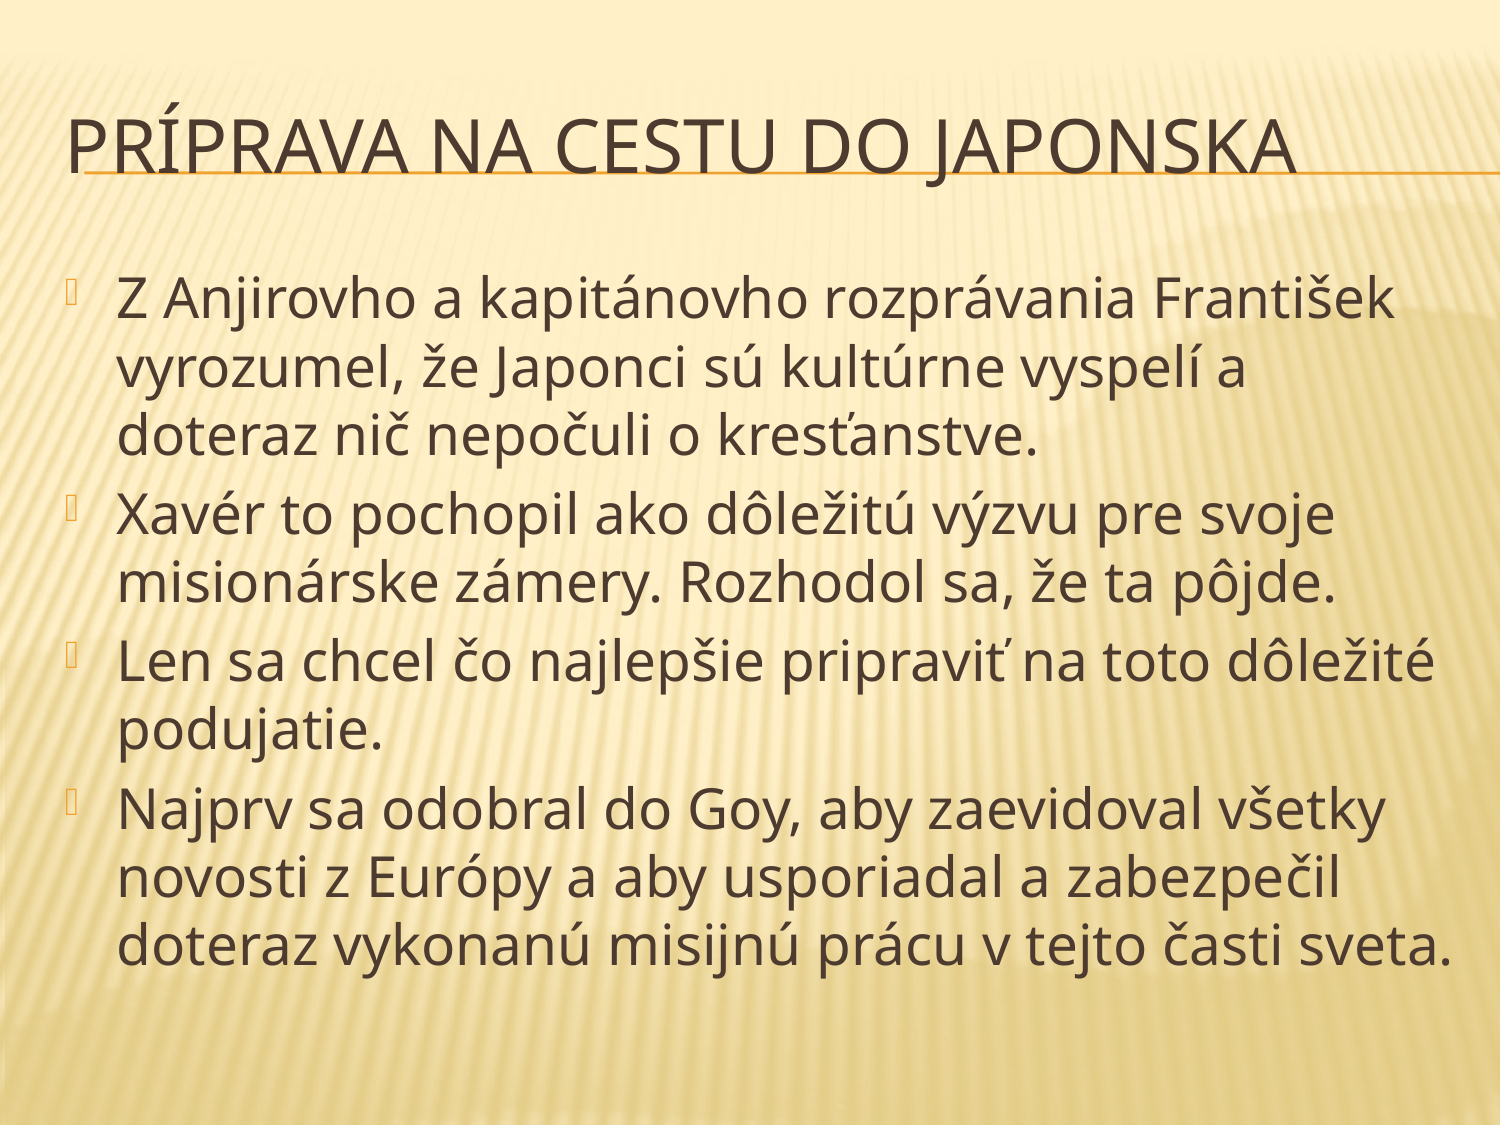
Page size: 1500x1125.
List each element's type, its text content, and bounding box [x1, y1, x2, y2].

title Príprava na cestu do Japonska [50, 75, 1475, 213]
list Z Anjirovho a kapitánovho rozprávania František vyrozumel, že Japonci sú kultúrne vyspelí a doteraz nič nepočuli o kresťanstve. Xavér to pochopil ako dôležitú výzvu pre svoje misionárske zámery. Rozhodol sa, že ta pôjde. Len sa chcel čo najlepšie pripraviť na toto dôležité podujatie. Najprv sa odobral do Goy, aby zaevidoval všetky novosti z Európy a aby usporiadal a zabezpečil doteraz vykonanú misijnú prácu v tejto časti sveta. [50, 254, 1475, 998]
